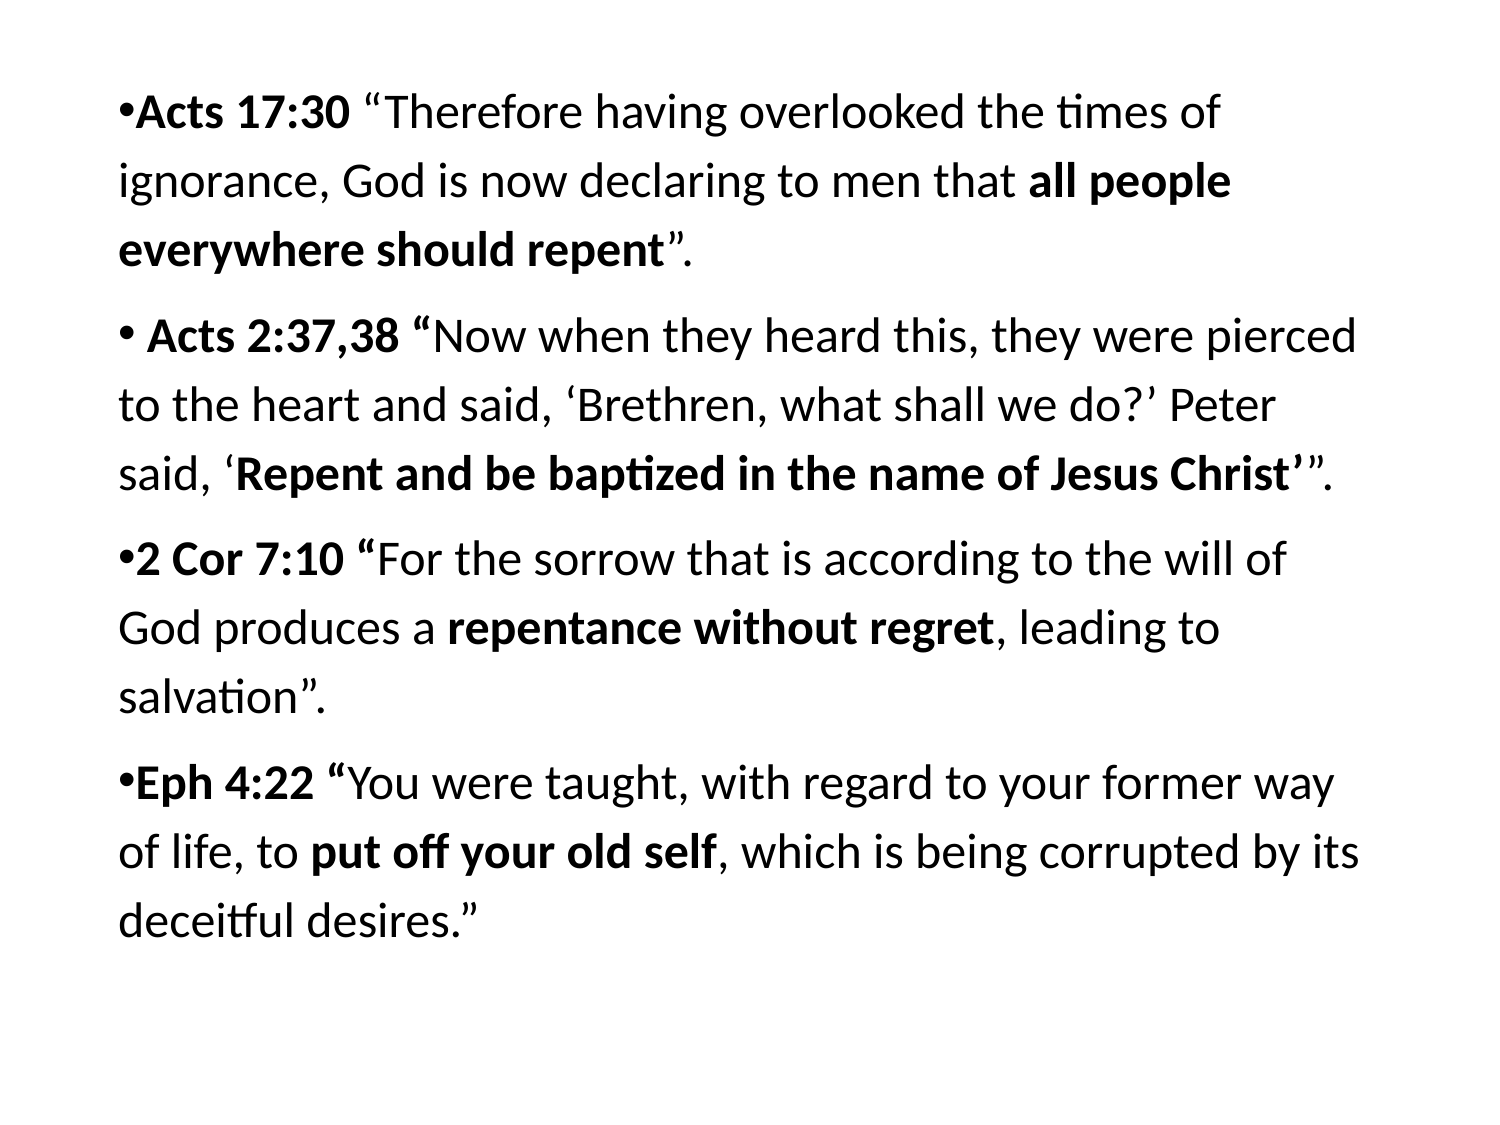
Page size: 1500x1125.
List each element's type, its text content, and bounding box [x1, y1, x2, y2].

list Acts 17:30 “Therefore having overlooked the times of ignorance, God is now declaring to men that all people everywhere should repent”. Acts 2:37,38 “Now when they heard this, they were pierced to the heart and said, ‘Brethren, what shall we do?’ Peter said, ‘Repent and be baptized in the name of Jesus Christ’”. 2 Cor 7:10 “For the sorrow that is according to the will of God produces a repentance without regret, leading to salvation”. Eph 4:22 “You were taught, with regard to your former way of life, to put off your old self, which is being corrupted by its deceitful desires.” [103, 62, 1397, 1029]
